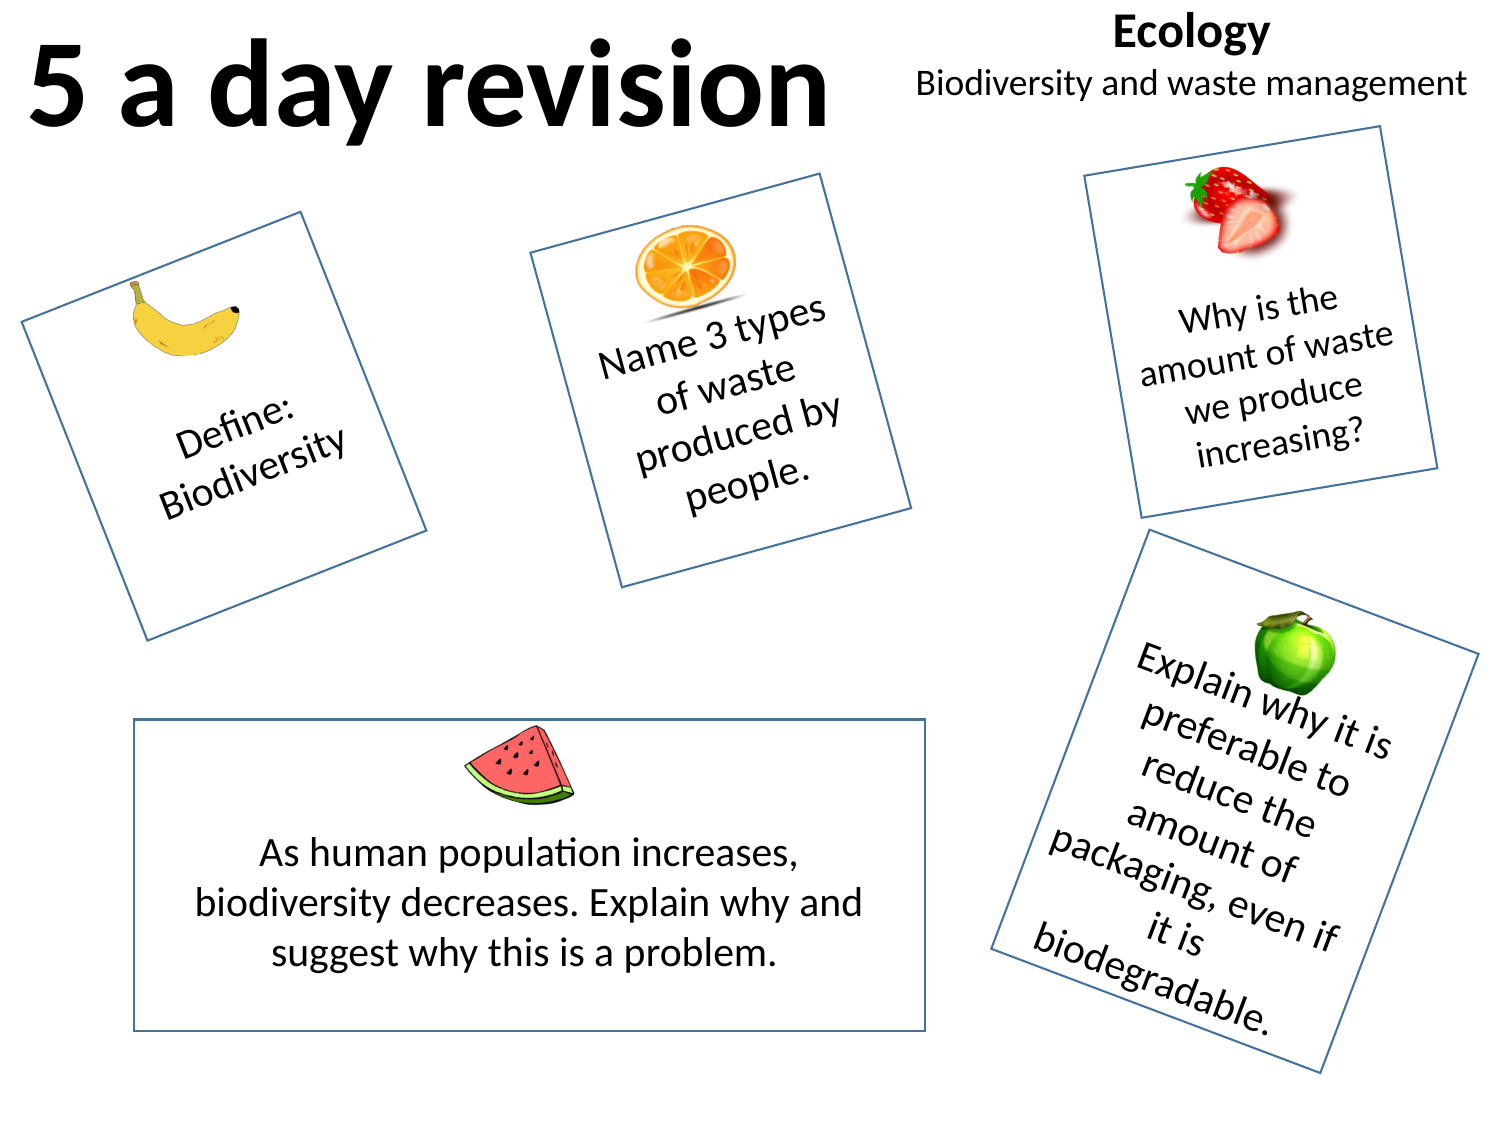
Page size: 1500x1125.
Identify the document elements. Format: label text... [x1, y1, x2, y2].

text_box [1306, 602, 1480, 1075]
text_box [570, 206, 874, 554]
text_box Ecology Biodiversity and waste management [871, 0, 1500, 110]
text_box Explain why it is preferable to reduce the amount of packaging, even if it is biodegradable. [991, 608, 1436, 1069]
picture [459, 710, 588, 815]
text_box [1110, 148, 1411, 496]
text_box [133, 718, 926, 1032]
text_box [73, 252, 387, 596]
text_box As human population increases, biodiversity decreases. Explain why and suggest why this is a problem. [160, 817, 899, 1033]
picture [1232, 586, 1358, 699]
text_box [989, 528, 1342, 950]
text_box 5 a day revision [11, 0, 847, 159]
